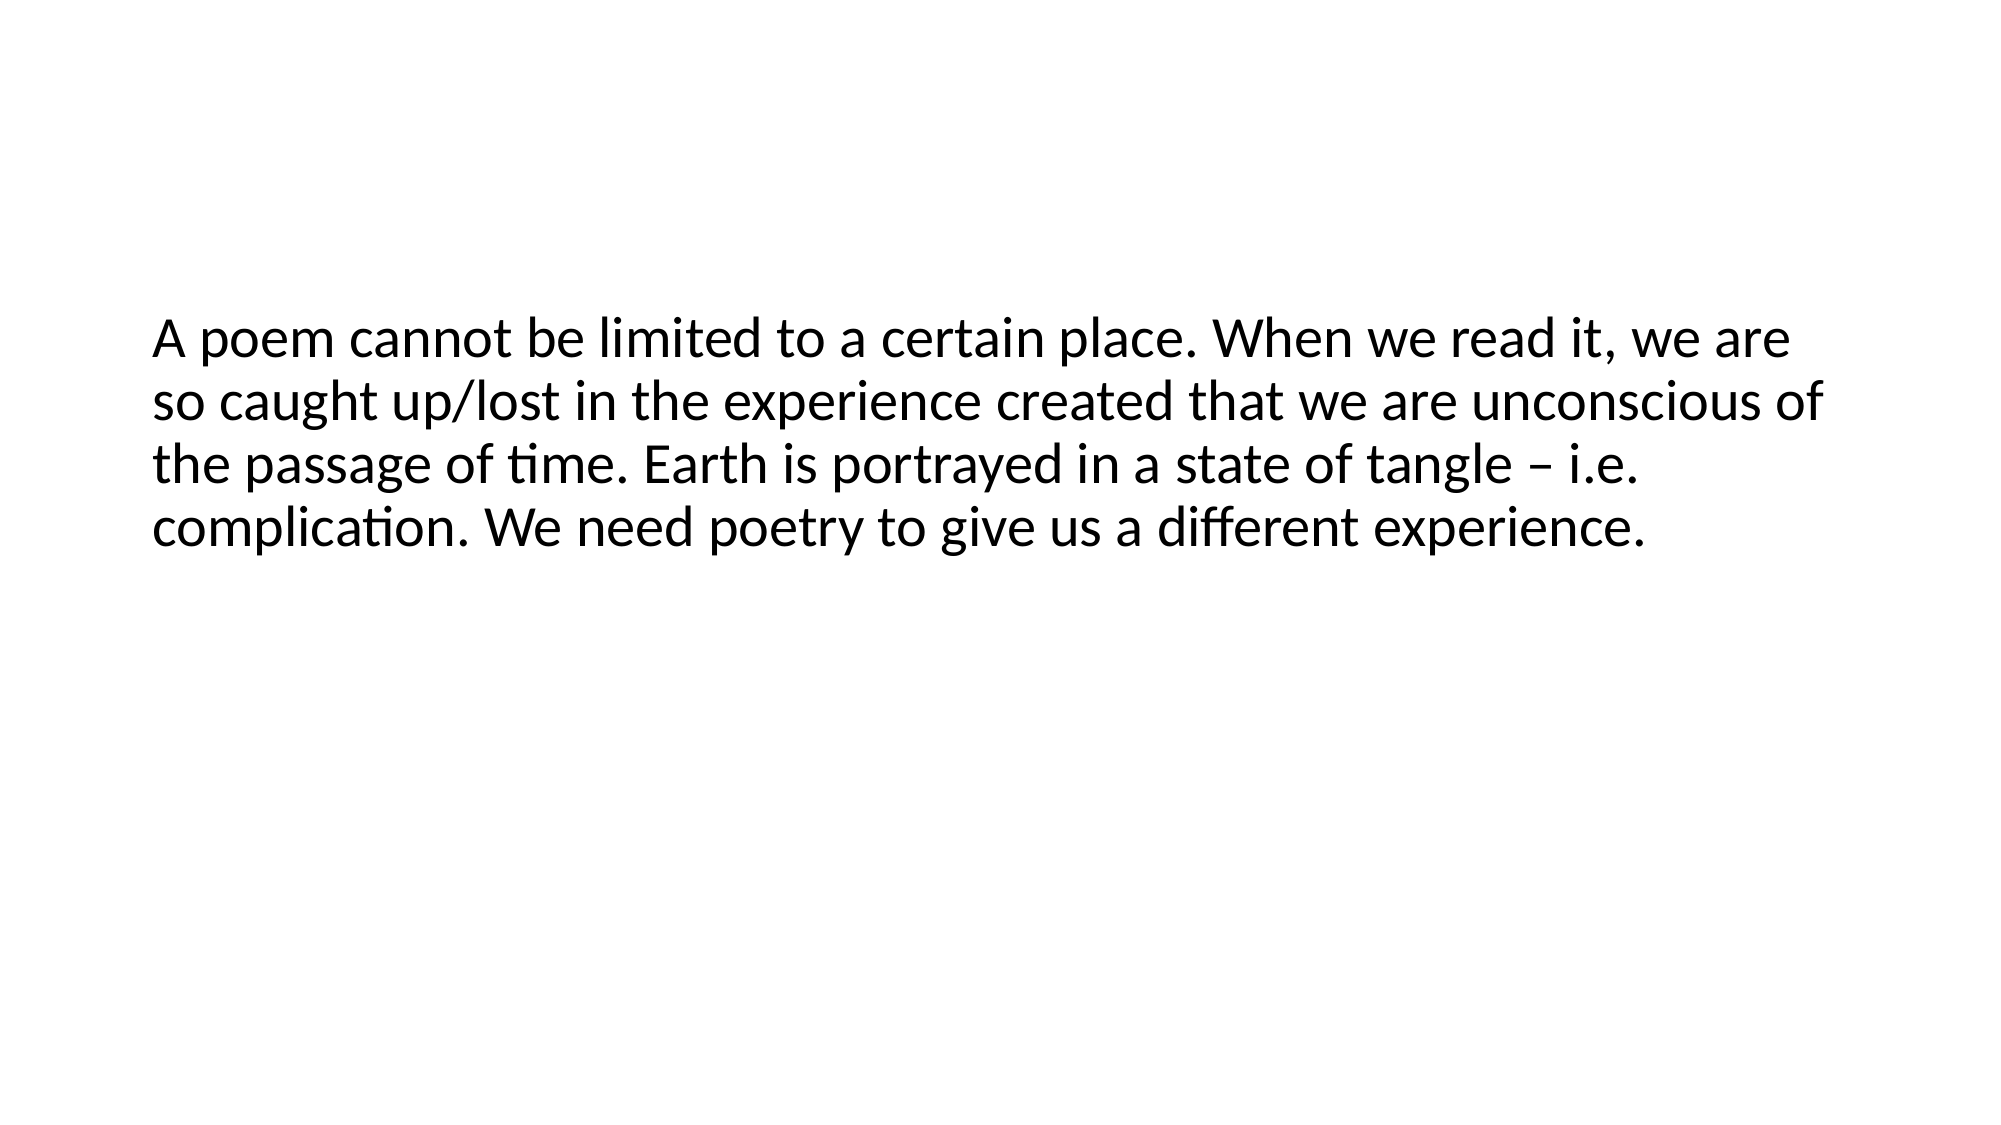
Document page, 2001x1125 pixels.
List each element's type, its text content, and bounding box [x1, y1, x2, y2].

list A poem cannot be limited to a certain place. When we read it, we are so caught up/lost in the experience created that we are unconscious of the passage of time. Earth is portrayed in a state of tangle – i.e. complication. We need poetry to give us a different experience. [137, 299, 1863, 1014]
